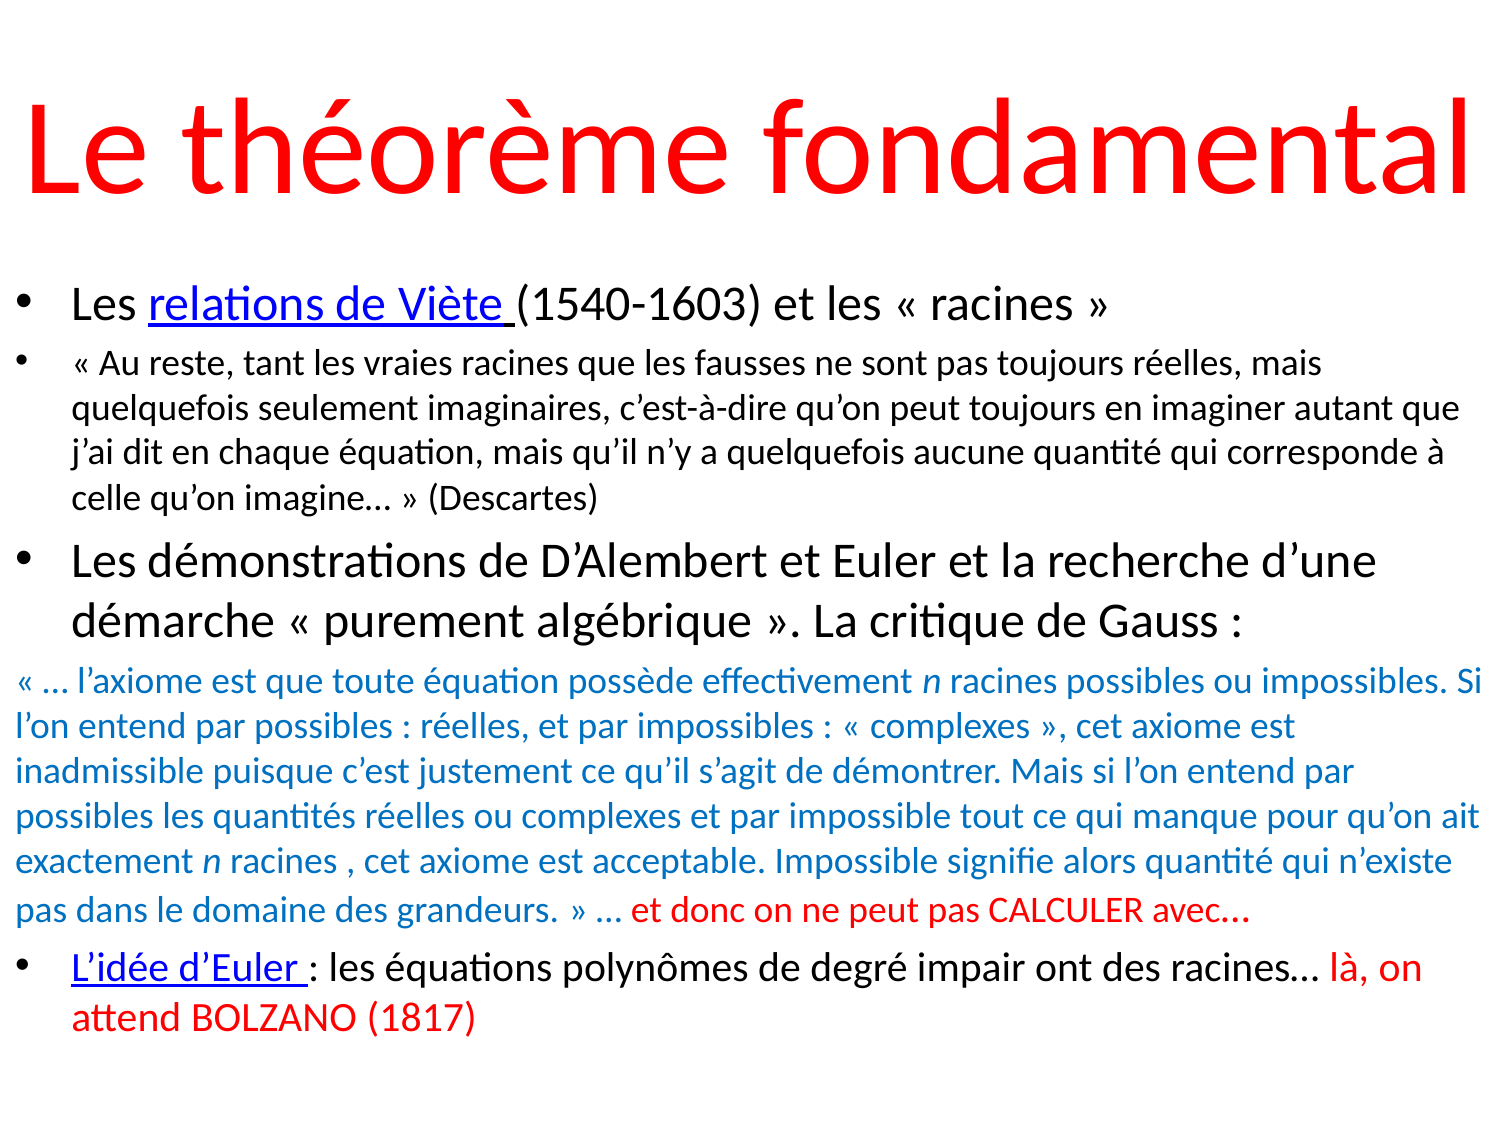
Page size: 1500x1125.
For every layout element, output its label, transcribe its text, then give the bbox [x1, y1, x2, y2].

list Les relations de Viète (1540-1603) et les « racines » « Au reste, tant les vraies racines que les fausses ne sont pas toujours réelles, mais quelquefois seulement imaginaires, c’est-à-dire qu’on peut toujours en imaginer autant que j’ai dit en chaque équation, mais qu’il n’y a quelquefois aucune quantité qui corresponde à celle qu’on imagine… » (Descartes) Les démonstrations de D’Alembert et Euler et la recherche d’une démarche « purement algébrique ». La critique de Gauss : « … l’axiome est que toute équation possède effectivement n racines possibles ou impossibles. Si l’on entend par possibles : réelles, et par impossibles : « complexes », cet axiome est inadmissible puisque c’est justement ce qu’il s’agit de démontrer. Mais si l’on entend par possibles les quantités réelles ou complexes et par impossible tout ce qui manque pour qu’on ait exactement n racines , cet axiome est acceptable. Impossible signifie alors quantité qui n’existe pas dans le domaine des grandeurs. » … et donc on ne peut pas CALCULER avec… L’idée d’Euler : les équations polynômes de degré impair ont des racines… là, on attend BOLZANO (1817) [0, 262, 1500, 1125]
title Le théorème fondamental [0, 45, 1500, 233]
